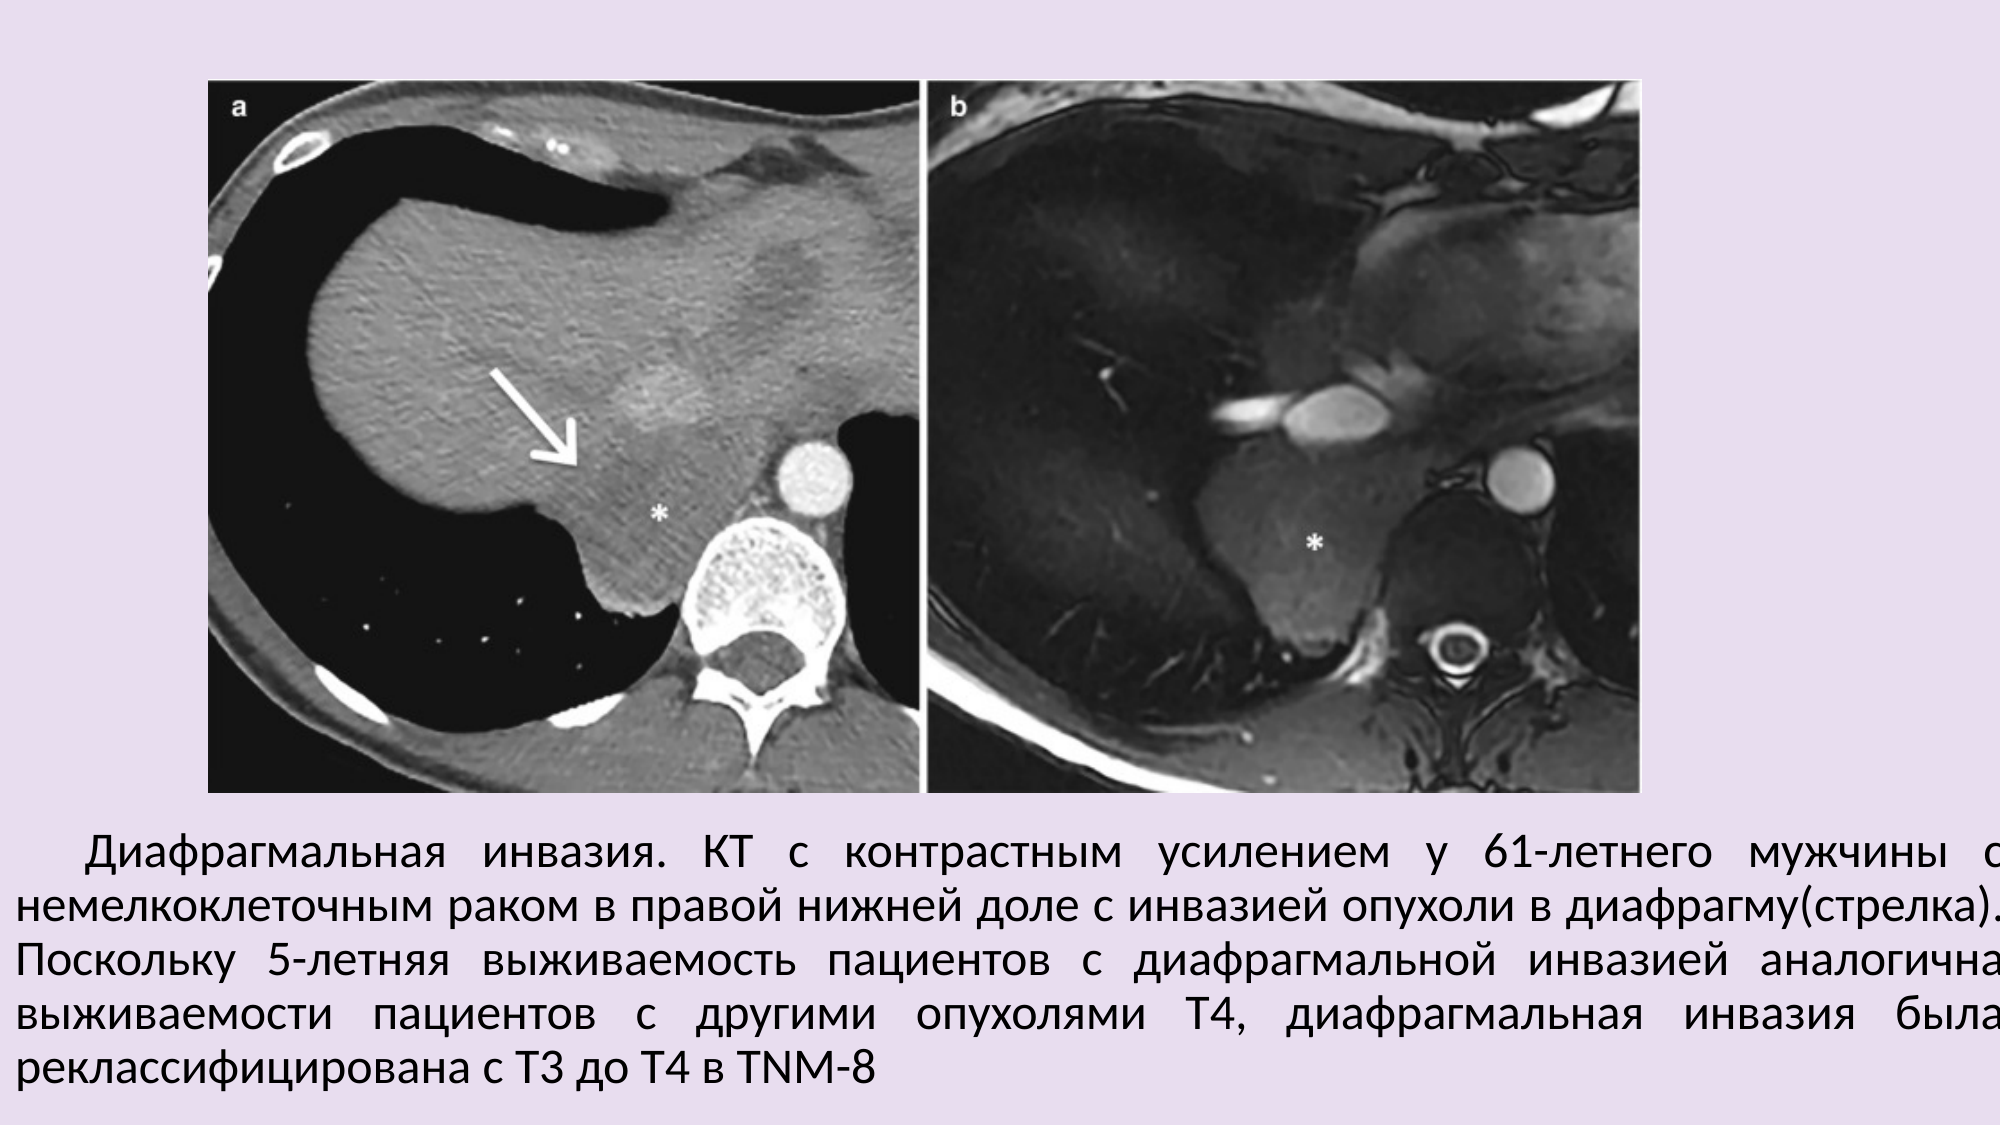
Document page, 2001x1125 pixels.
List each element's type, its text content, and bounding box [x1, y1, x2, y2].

picture [208, 79, 1642, 793]
list Диафрагмальная инвазия. КТ с контрастным усилением у 61-летнего мужчины с немелкоклеточным раком в правой нижней доле с инвазией опухоли в диафрагму(стрелка). Поскольку 5-летняя выживаемость пациентов с диафрагмальной инвазией аналогична выживаемости пациентов с другими опухолями T4, диафрагмальная инвазия была реклассифицирована с T3 до T4 в TNM-8 [0, 817, 2000, 919]
